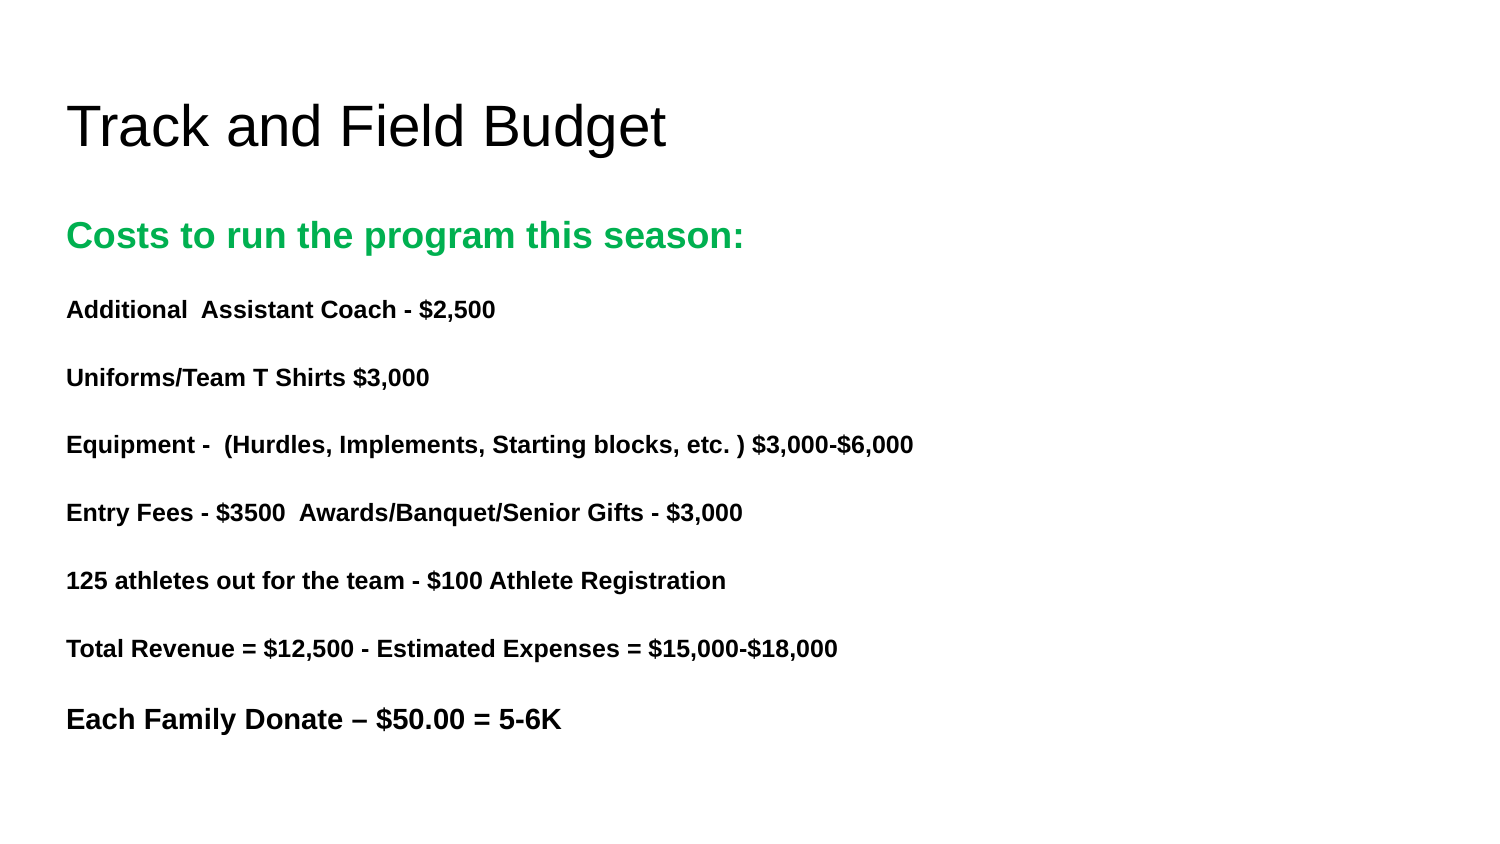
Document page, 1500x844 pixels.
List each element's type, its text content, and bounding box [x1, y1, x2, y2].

title Track and Field Budget [51, 72, 1449, 167]
list Costs to run the program this season: Additional Assistant Coach - $2,500 Uniforms/Team T Shirts $3,000 Equipment - (Hurdles, Implements, Starting blocks, etc. ) $3,000-$6,000 Entry Fees - $3500 Awards/Banquet/Senior Gifts - $3,000 125 athletes out for the team - $100 Athlete Registration Total Revenue = $12,500 - Estimated Expenses = $15,000-$18,000 Each Family Donate – $50.00 = 5-6K [51, 189, 1449, 750]
